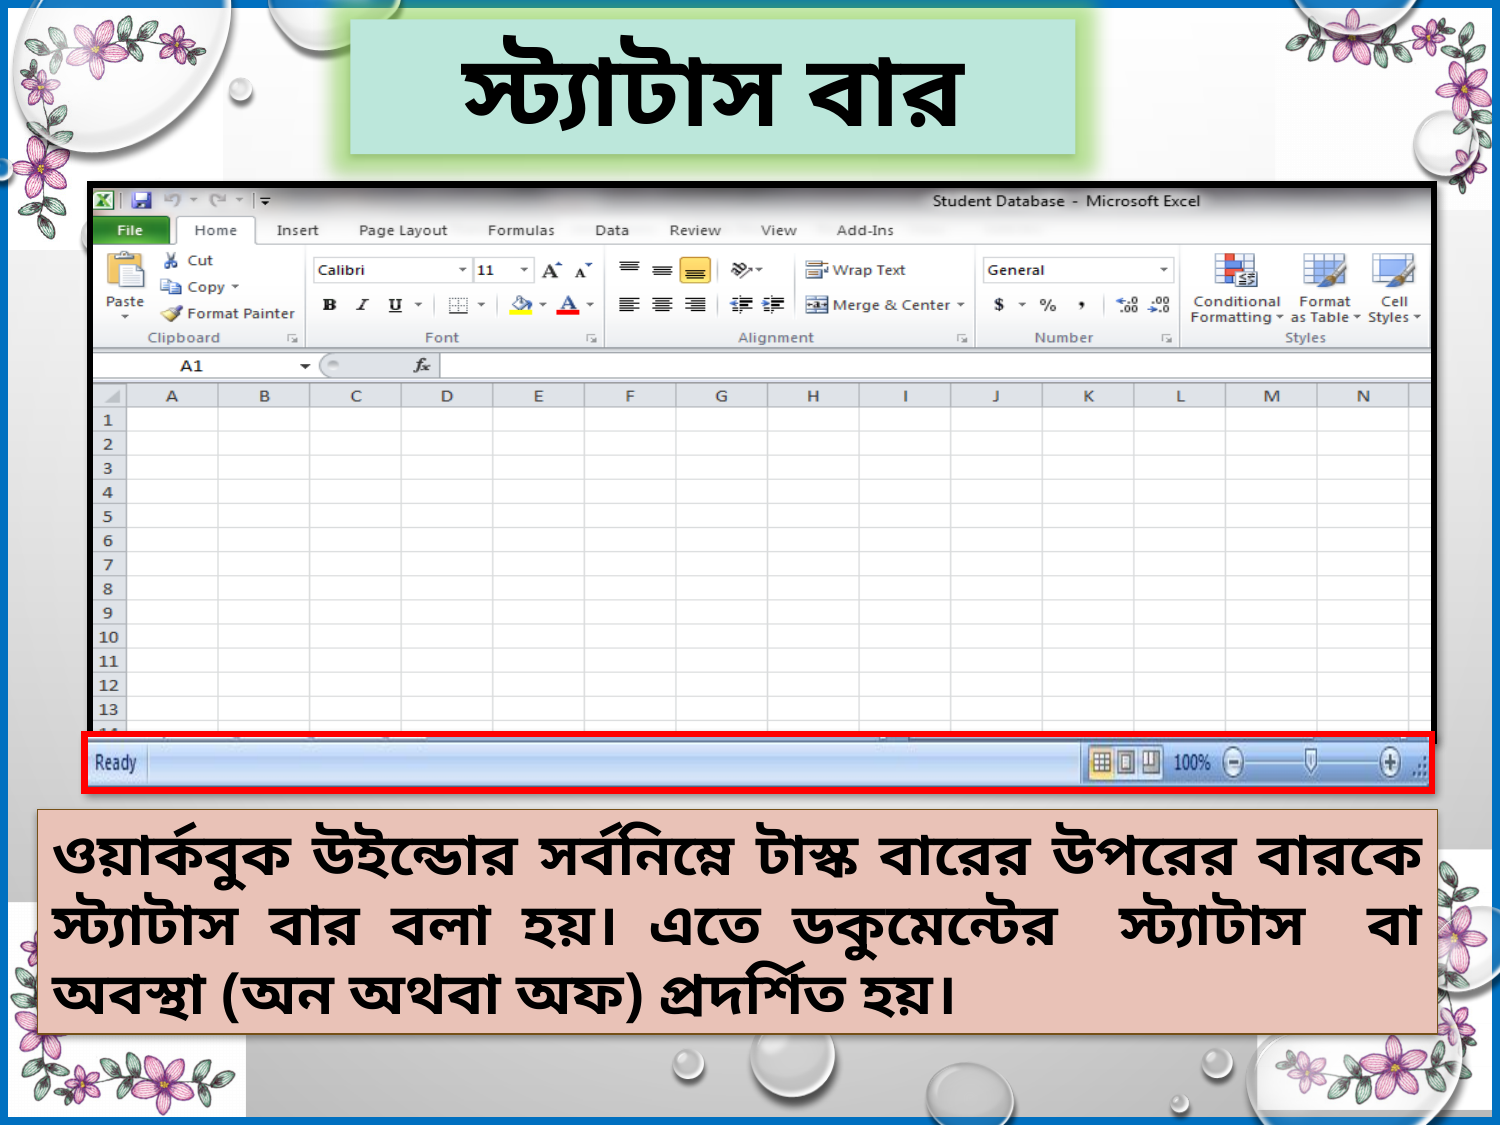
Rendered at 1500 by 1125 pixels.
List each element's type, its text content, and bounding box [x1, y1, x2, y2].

picture [87, 187, 1431, 788]
text_box ওয়ার্কবুক উইন্ডোর সর্বনিম্নে টাস্ক বারের উপরের বারকে স্ট্যাটাস বার বলা হয়। এতে ডকুমেন্টের স্ট্যাটাস বা অবস্থা (অন অথবা অফ) প্রদর্শিত হয়। [37, 809, 1438, 1035]
picture [0, 0, 1500, 1125]
text_box স্ট্যাটাস বার [350, 19, 1076, 155]
